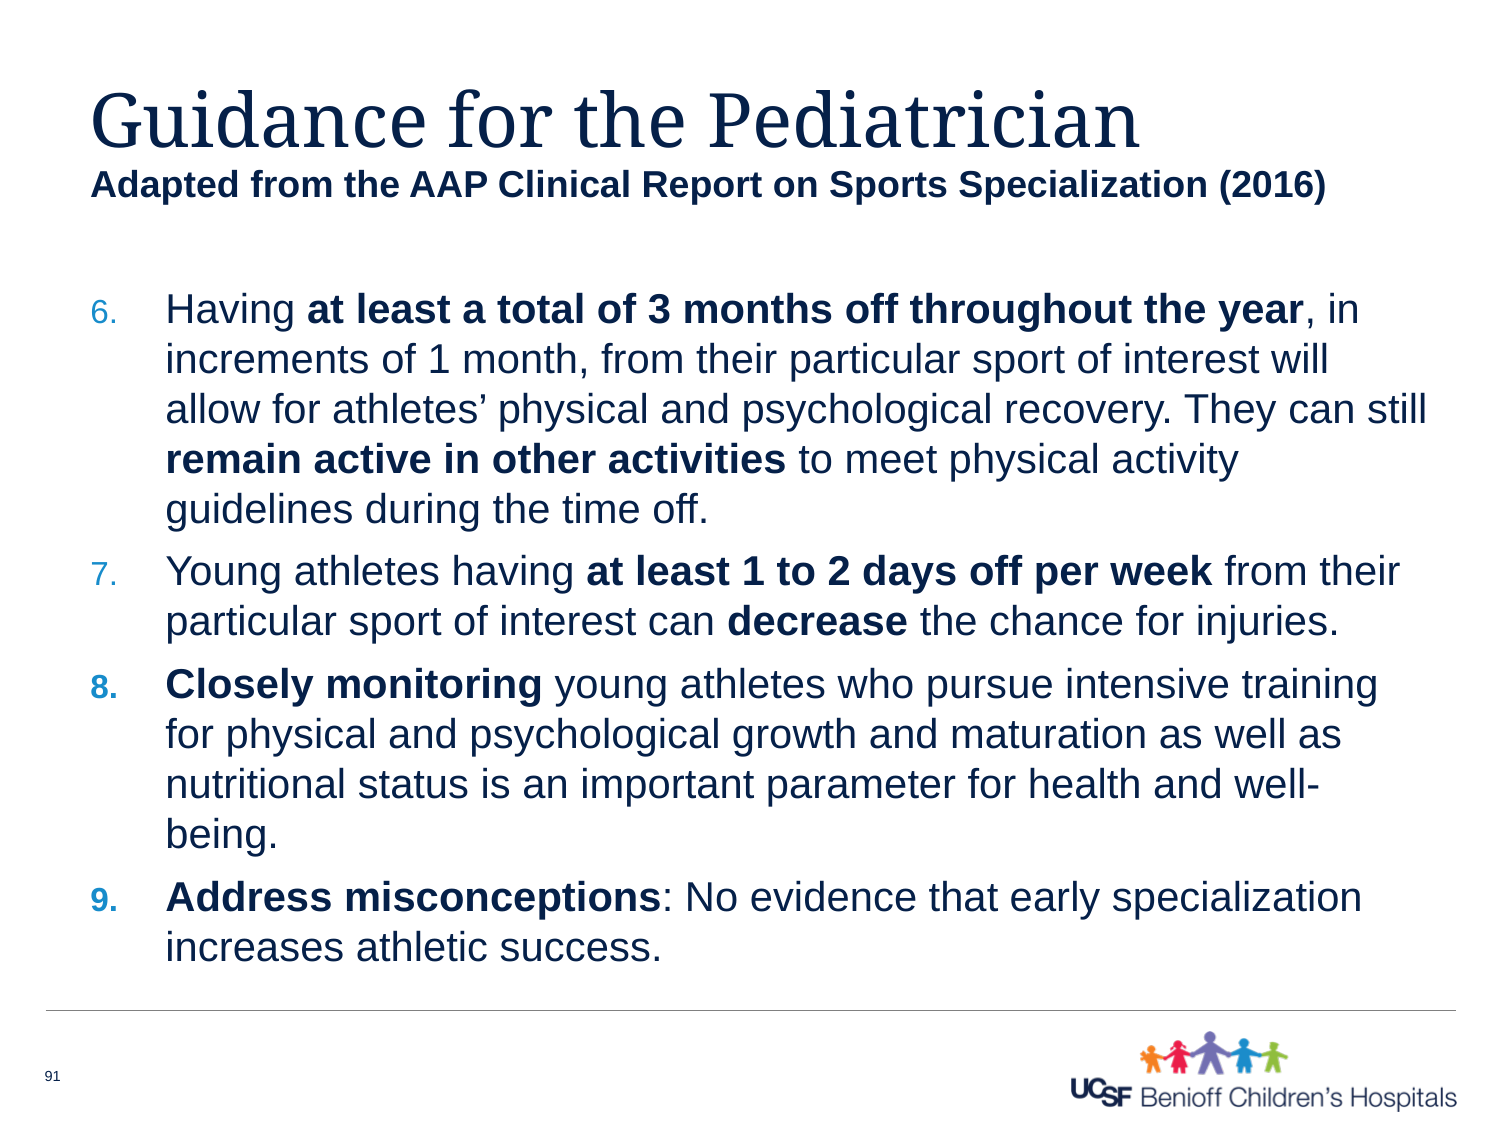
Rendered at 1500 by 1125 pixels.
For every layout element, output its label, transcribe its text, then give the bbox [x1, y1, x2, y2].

list Having at least a total of 3 months off throughout the year, in increments of 1 month, from their particular sport of interest will allow for athletes’ physical and psychological recovery. They can still remain active in other activities to meet physical activity guidelines during the time off. Young athletes having at least 1 to 2 days off per week from their particular sport of interest can decrease the chance for injuries. Closely monitoring young athletes who pursue intensive training for physical and psychological growth and maturation as well as nutritional status is an important parameter for health and well-being. Address misconceptions: No evidence that early specialization increases athletic success. [75, 274, 1448, 969]
slide_number 91 [44, 1058, 85, 1085]
picture [1071, 1031, 1457, 1112]
title Guidance for the Pediatrician [74, 69, 1416, 170]
list Adapted from the AAP Clinical Report on Sports Specialization (2016) [75, 152, 1416, 231]
